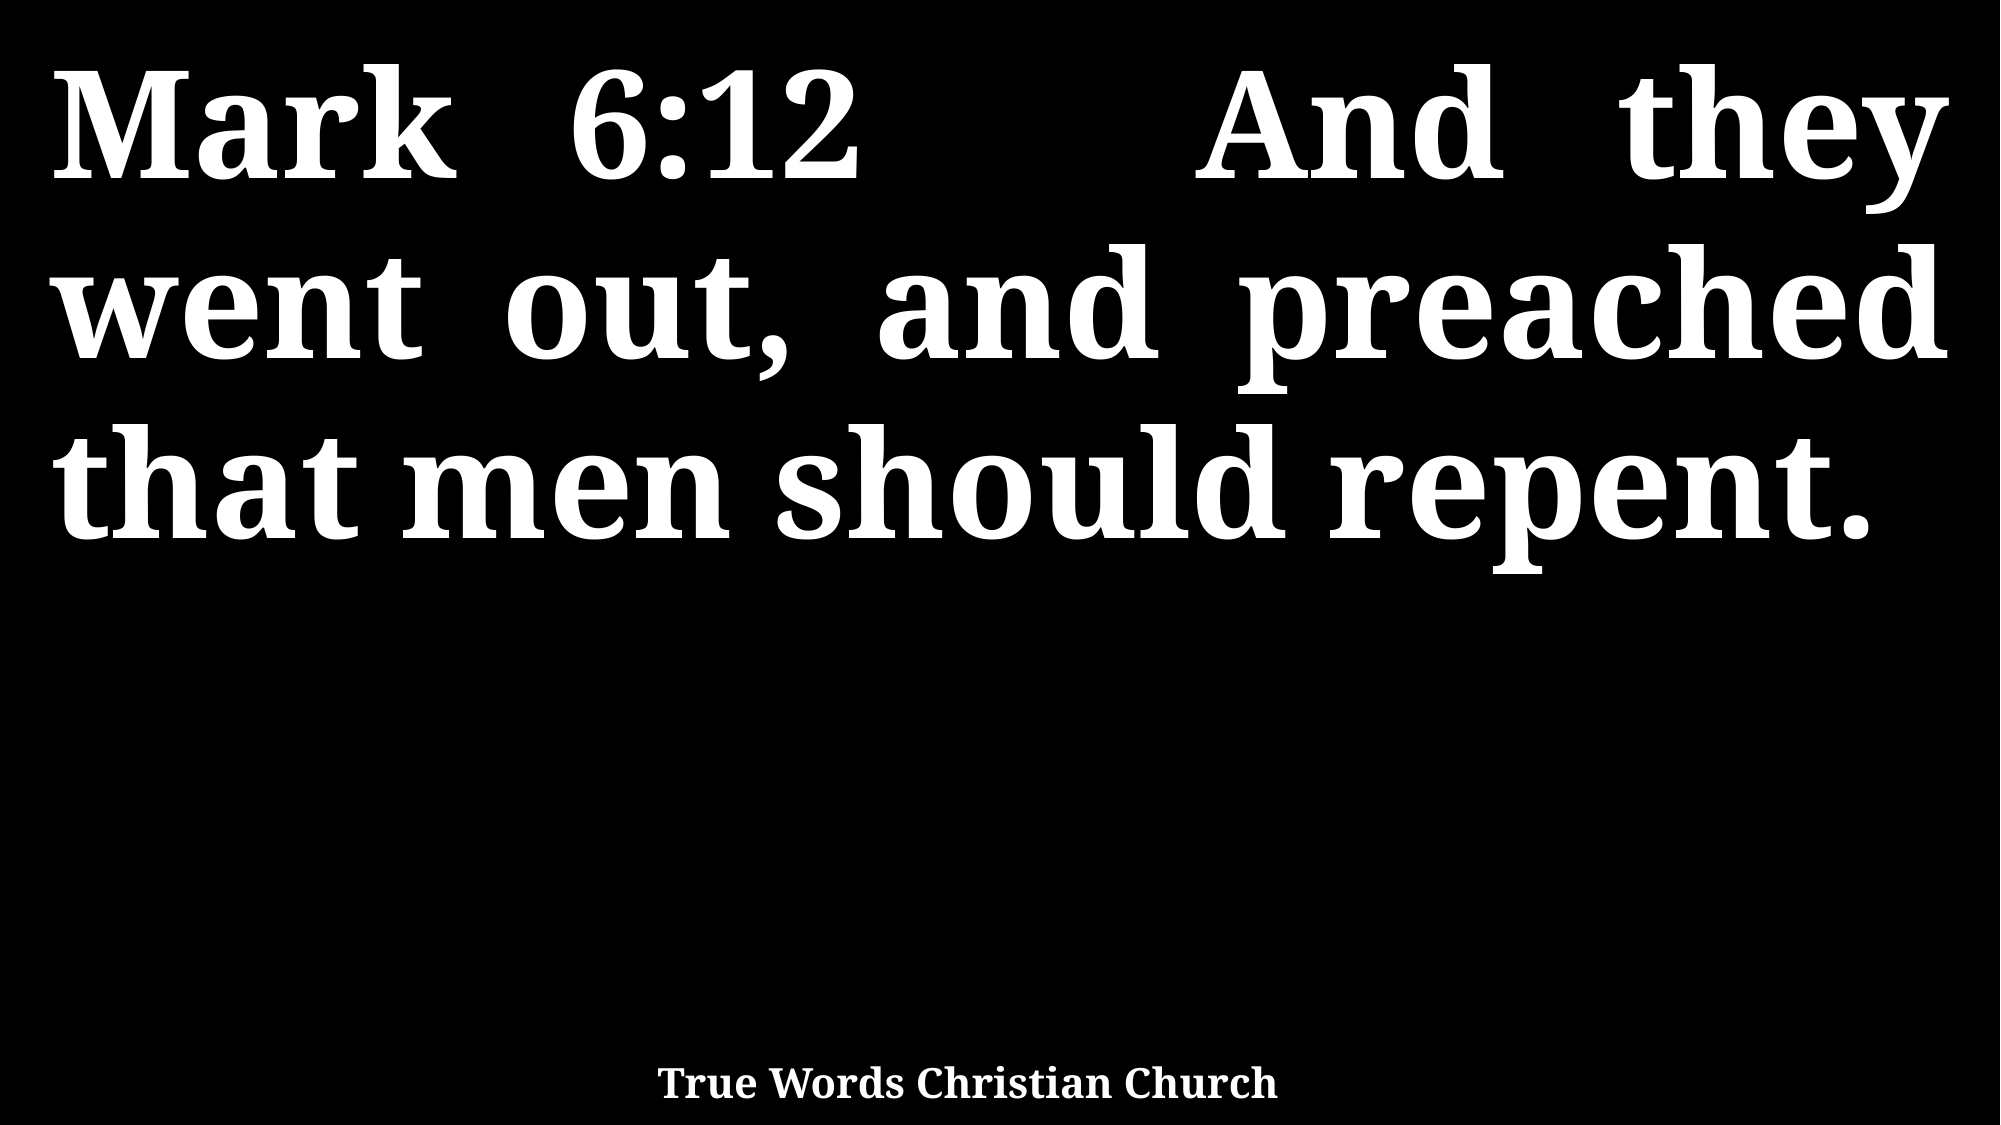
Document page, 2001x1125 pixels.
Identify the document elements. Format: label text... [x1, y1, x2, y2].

text_box True Words Christian Church [642, 1049, 1294, 1114]
text_box Mark 6:12 And they went out, and preached that men should repent. [35, 21, 1965, 577]
